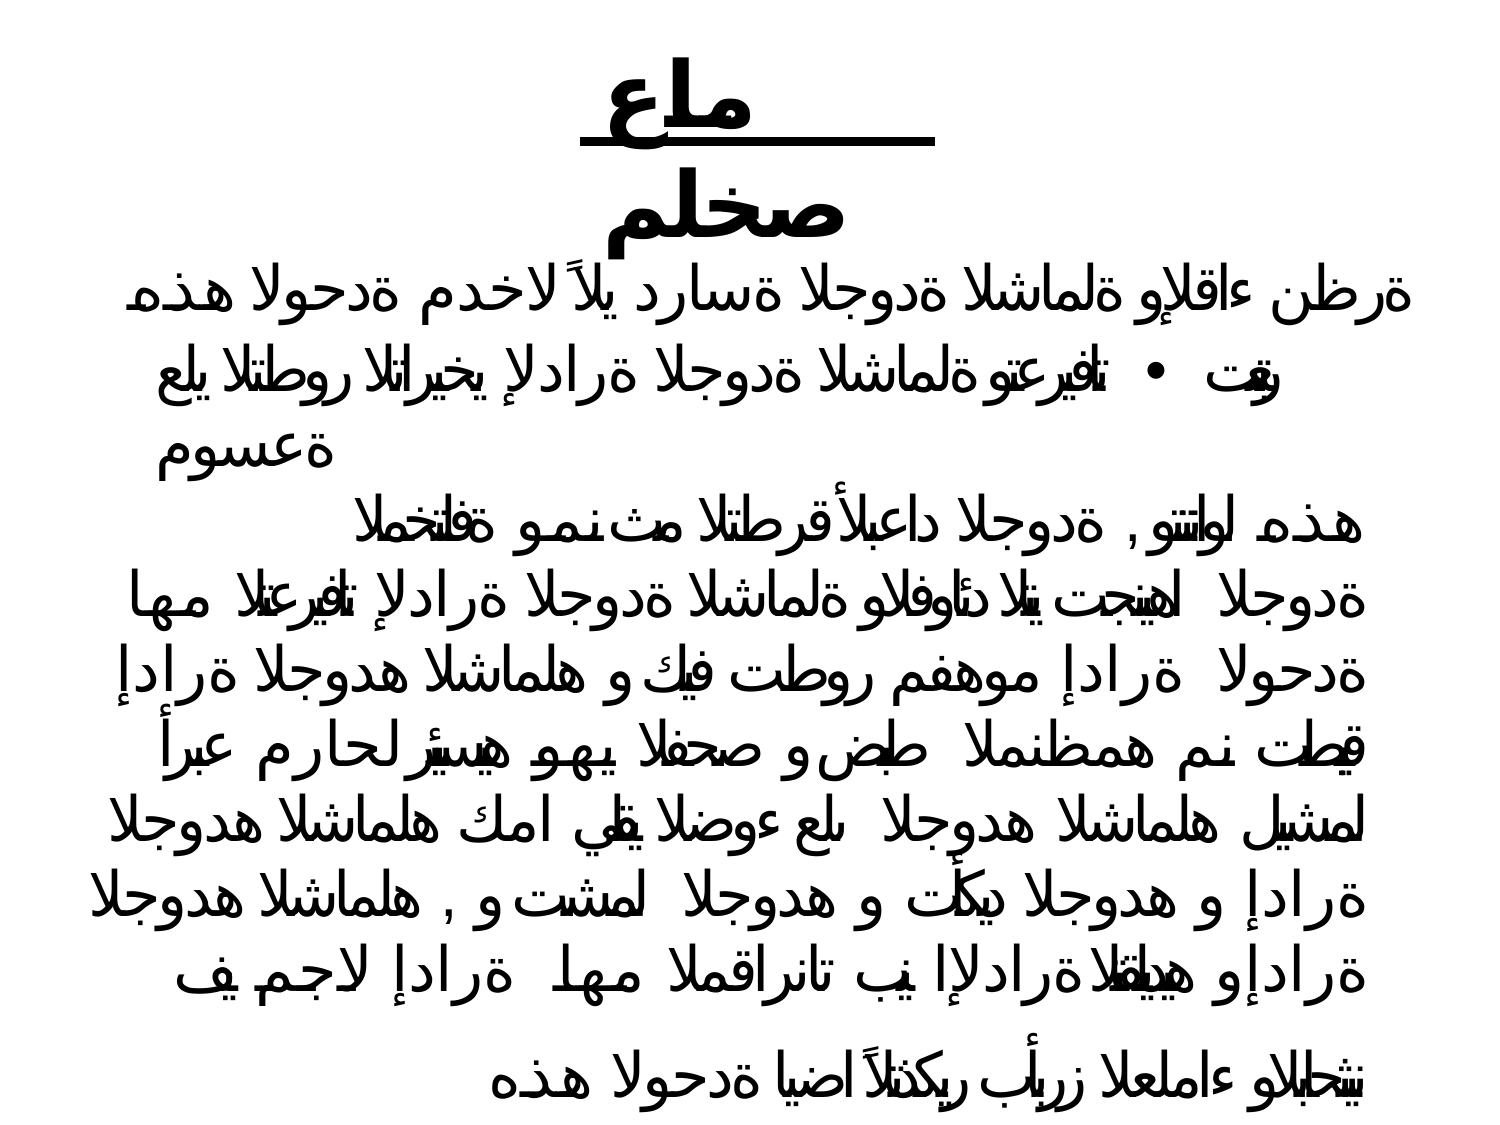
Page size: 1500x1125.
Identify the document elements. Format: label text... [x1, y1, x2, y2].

title ماع صخلم [600, 33, 937, 214]
text_box ةرظن ءاقلإو ةلماشلا ةدوجلا ةسارد يلا ًلاخدم ةدحولا هذه ربتعت • تافيرعتو ةلماشلا ةدوجلا ةرادلإ يخيراتلا روطتلا يلع ةعسوم هذه لوانتتو , ةدوجلا داعبلأ قرطتلا مث نمو ةفلتخملا ةدوجلا اهينجت يتلا دئاوفلاو ةلماشلا ةدوجلا ةرادلإ تافيرعتلا مها ةدحولا ةرادإ موهفم روطت فيك و هلماشلا هدوجلا ةرادإ قيبطت نم همظنملا طبض و صحفلا يهو هيسيئر لحارم عبرأ لمشيل هلماشلا هدوجلا ىلع ءوضلا يقلي امك هلماشلا هدوجلا ةرادإ و هدوجلا ديكأت و هدوجلا لمشت و , هلماشلا هدوجلا ةرادإو هيديلقتلا ةرادلإا نيب تانراقملا مها ةرادإ لاجم يف نيثحابلاو ءاملعلا زربأب ريكذتلا ًاضيا ةدحولا هذه . هلماشلا هدوجلا [54, 214, 1429, 1125]
